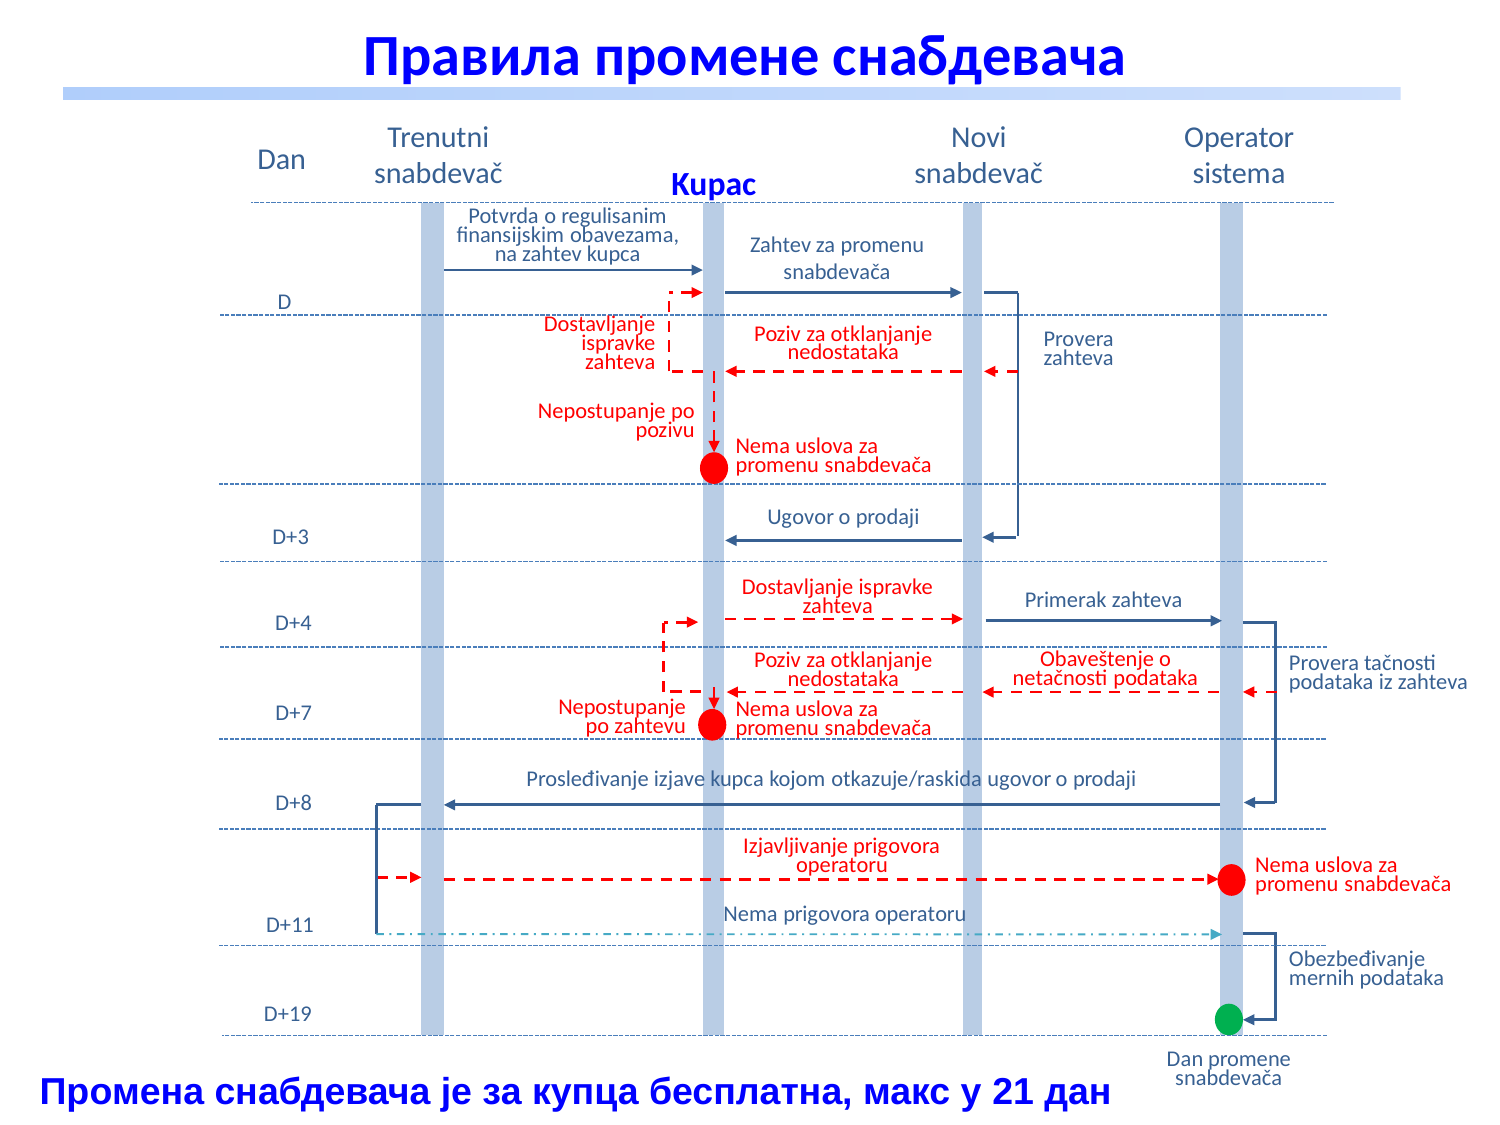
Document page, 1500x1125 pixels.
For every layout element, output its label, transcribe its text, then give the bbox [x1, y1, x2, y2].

text_box [63, 87, 1401, 100]
title Правила промене снабдевача [70, 0, 1420, 105]
picture [162, 112, 1500, 1125]
text_box Промена снабдевача је за купца бесплатна, макс у 21 дан [24, 1060, 157, 1120]
